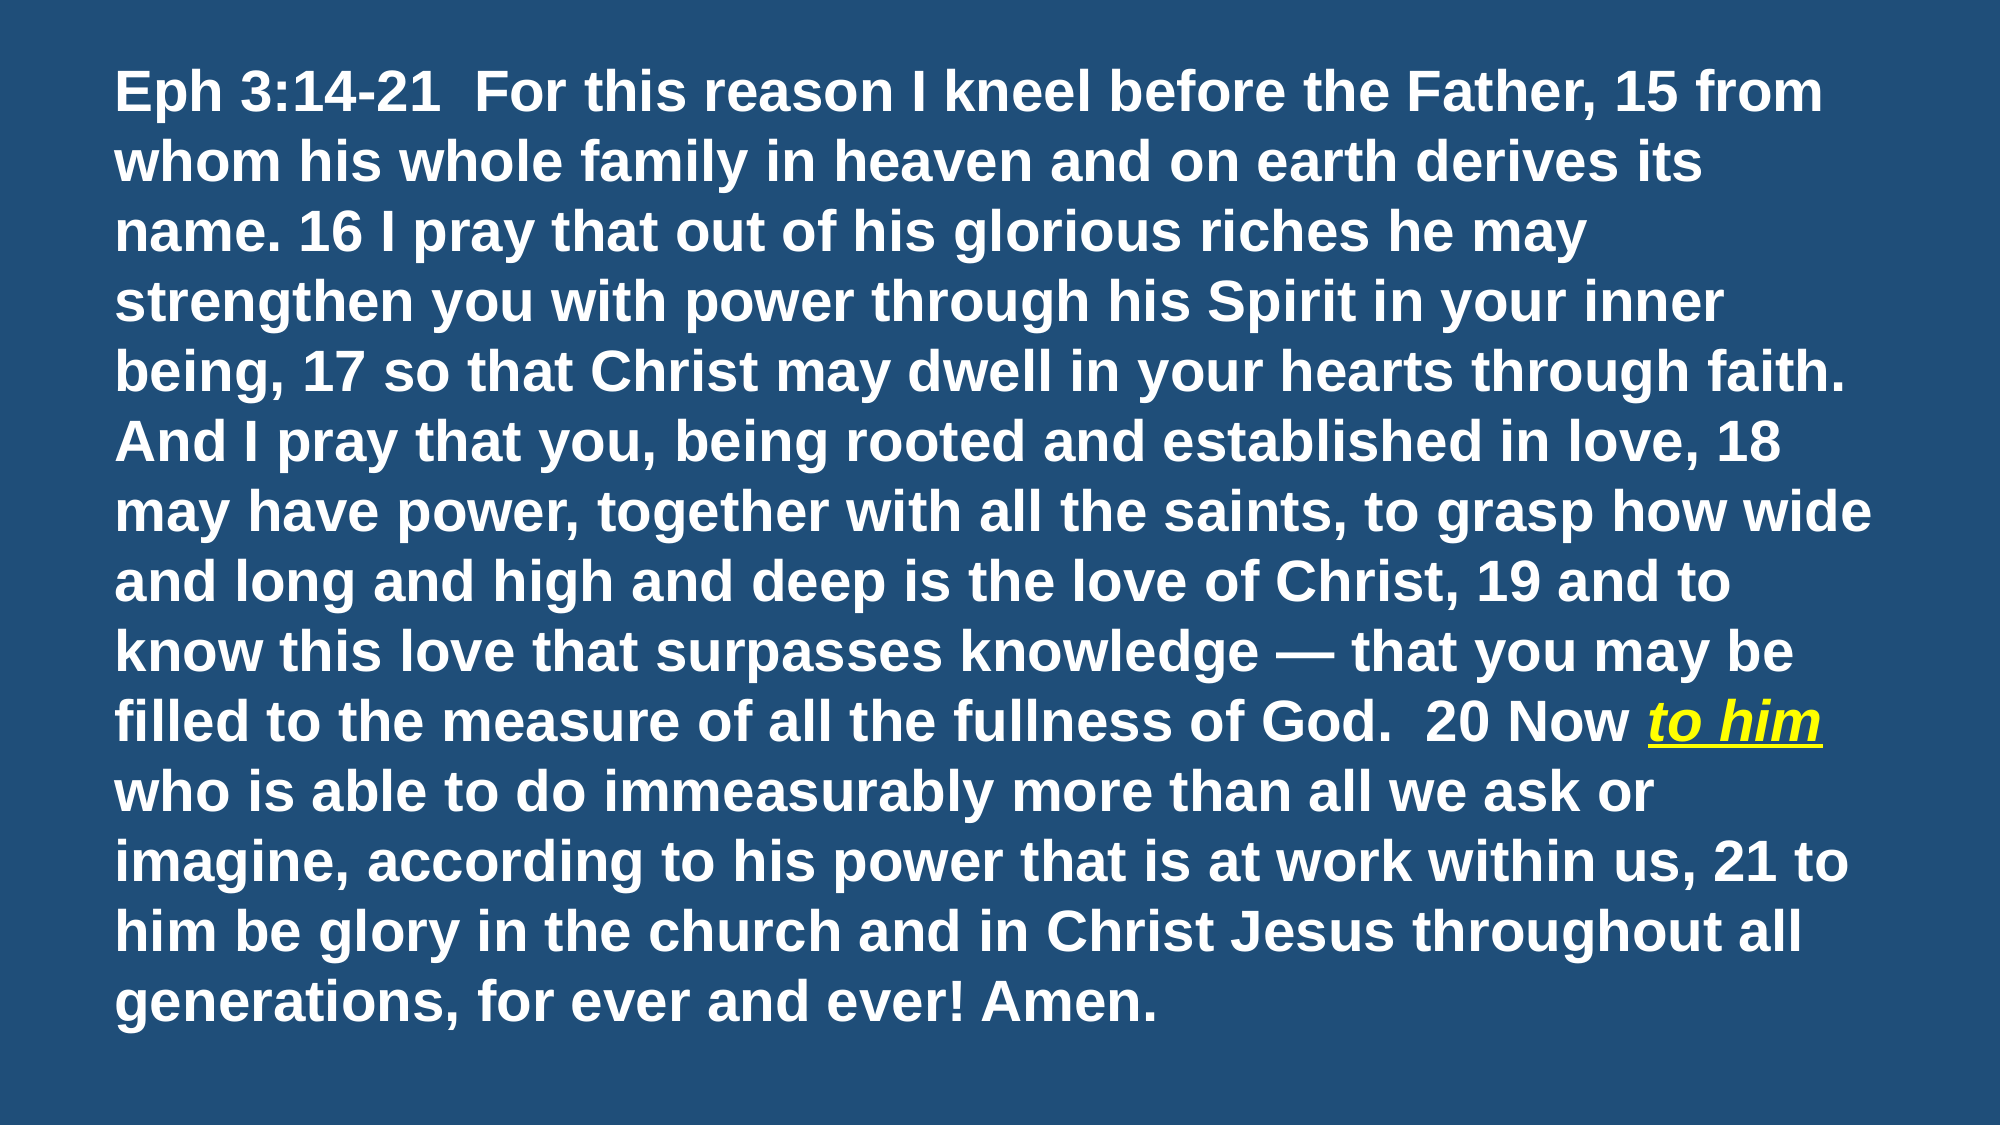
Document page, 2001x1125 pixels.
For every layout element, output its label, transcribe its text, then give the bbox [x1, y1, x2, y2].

text_box Eph 3:14-21 For this reason I kneel before the Father, 15 from whom his whole family in heaven and on earth derives its name. 16 I pray that out of his glorious riches he may strengthen you with power through his Spirit in your inner being, 17 so that Christ may dwell in your hearts through faith. And I pray that you, being rooted and established in love, 18 may have power, together with all the saints, to grasp how wide and long and high and deep is the love of Christ, 19 and to know this love that surpasses knowledge — that you may be filled to the measure of all the fullness of God. 20 Now to him who is able to do immeasurably more than all we ask or imagine, according to his power that is at work within us, 21 to him be glory in the church and in Christ Jesus throughout all generations, for ever and ever! Amen. [99, 45, 1900, 1041]
